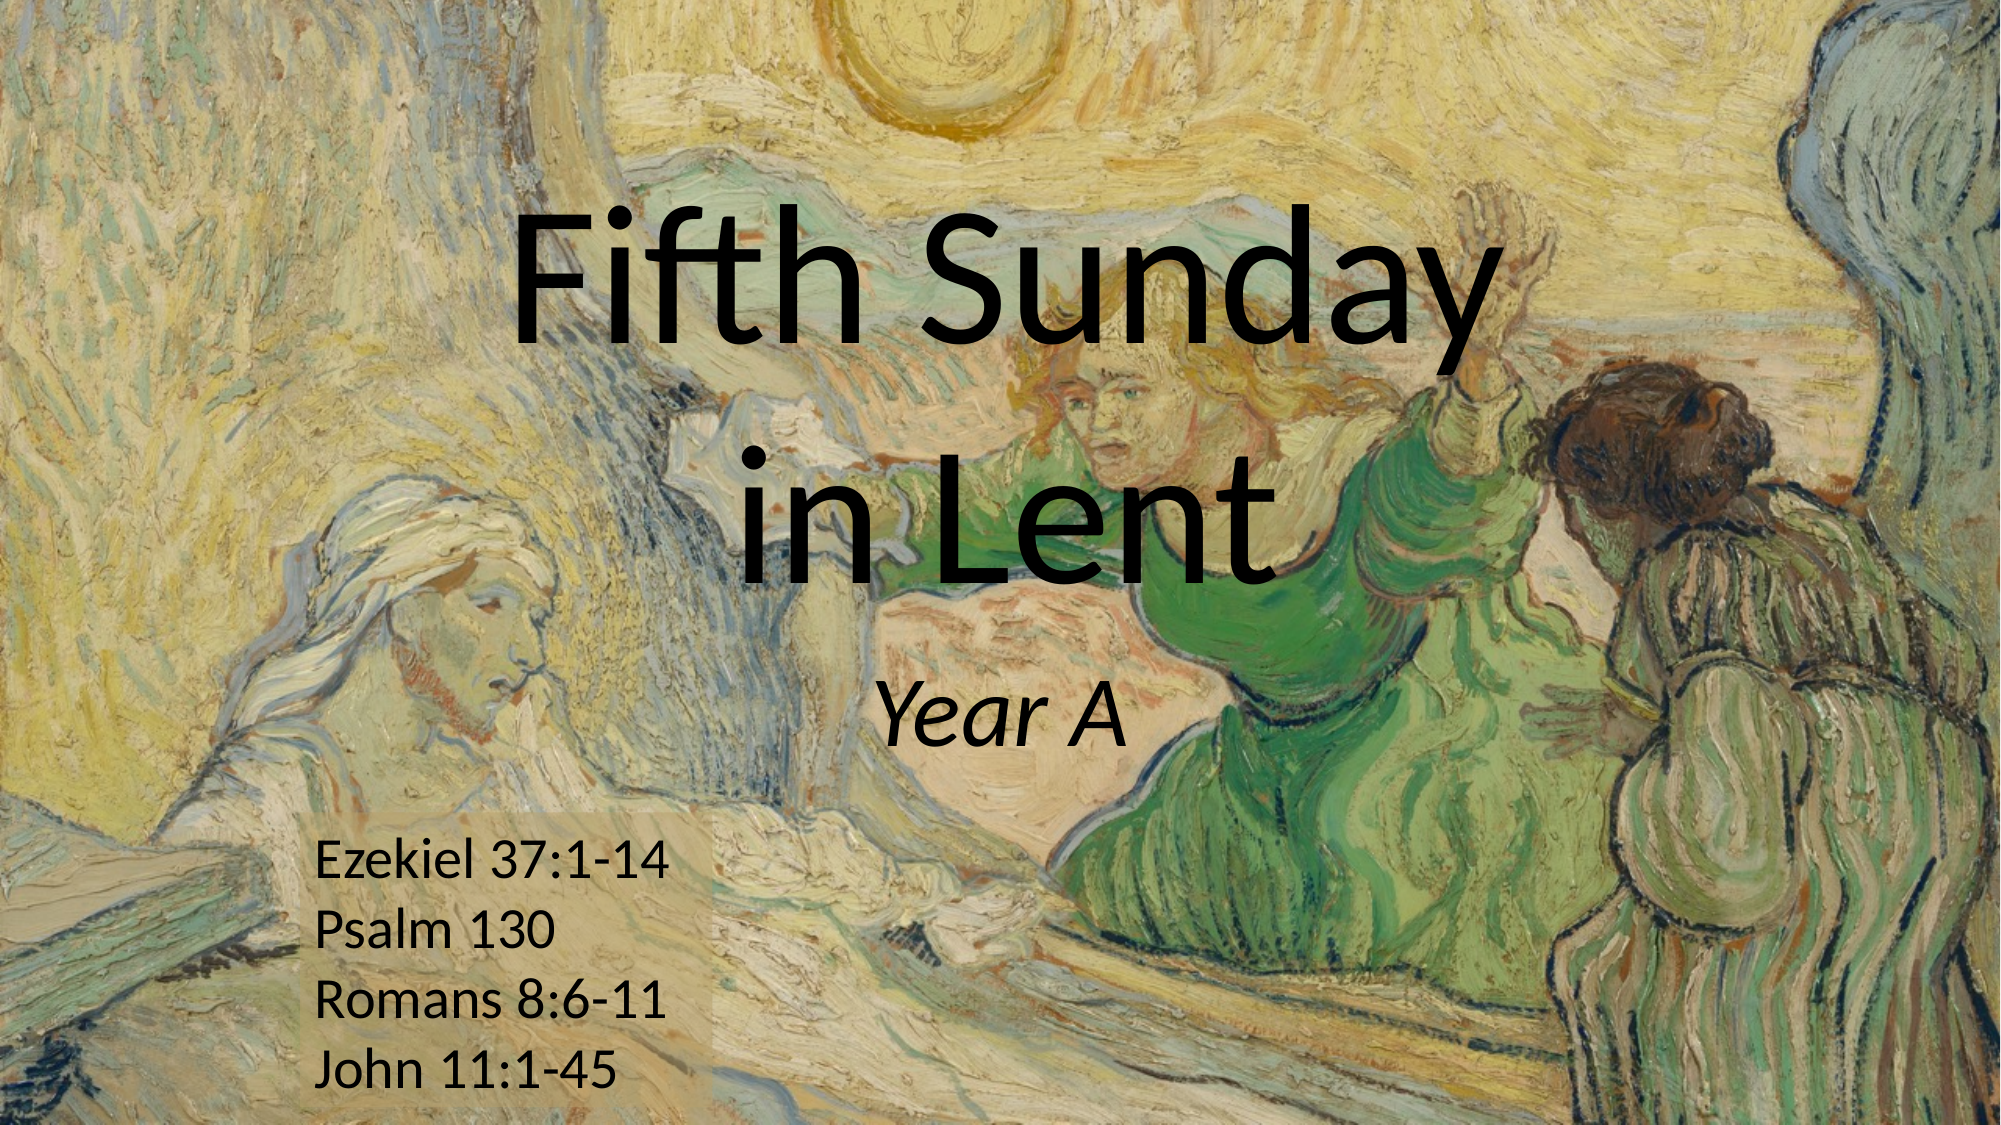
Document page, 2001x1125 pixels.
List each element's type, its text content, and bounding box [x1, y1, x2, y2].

title Fifth Sunday in Lent [312, 262, 1700, 504]
text_box Ezekiel 37:1-14 Psalm 130 Romans 8:6-11 John 11:1-45 [300, 812, 713, 1108]
picture [0, 0, 2001, 1125]
subtitle Year A [474, 637, 1525, 775]
